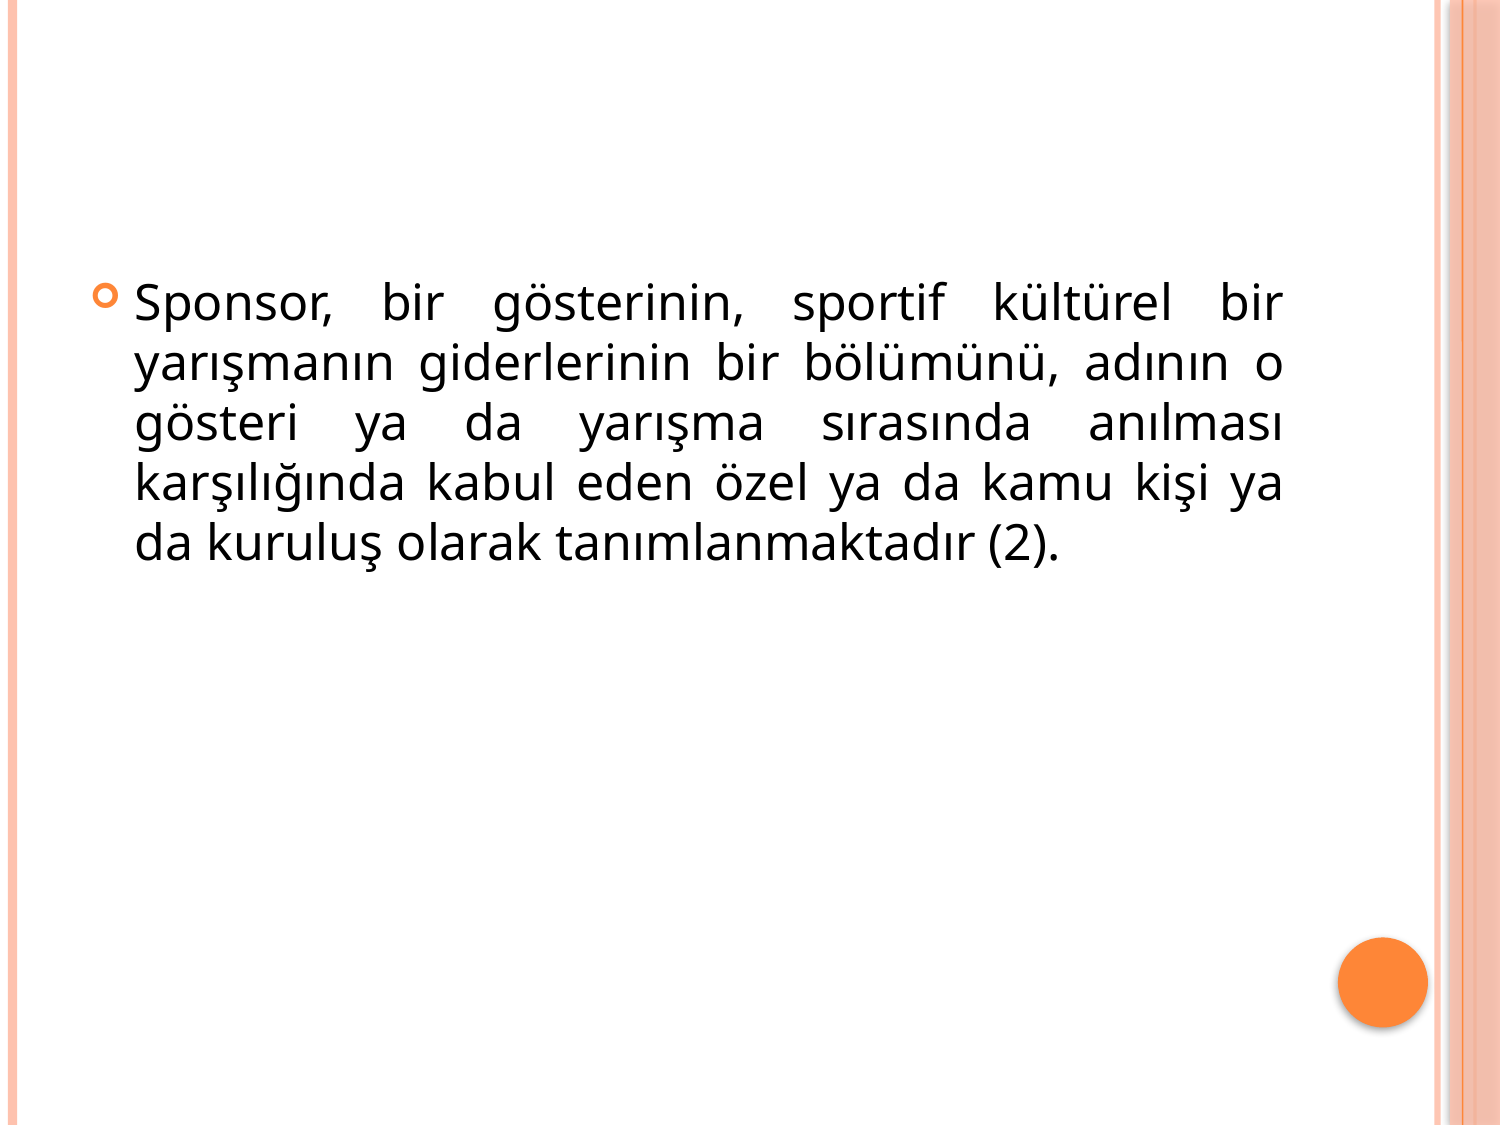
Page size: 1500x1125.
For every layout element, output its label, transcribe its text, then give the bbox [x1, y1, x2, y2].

list Sponsor, bir gösterinin, sportif kültürel bir yarışmanın giderlerinin bir bölümünü, adının o gösteri ya da yarışma sırasında anılması karşılığında kabul eden özel ya da kamu kişi ya da kuruluş olarak tanımlanmaktadır (2). [75, 262, 1300, 1062]
